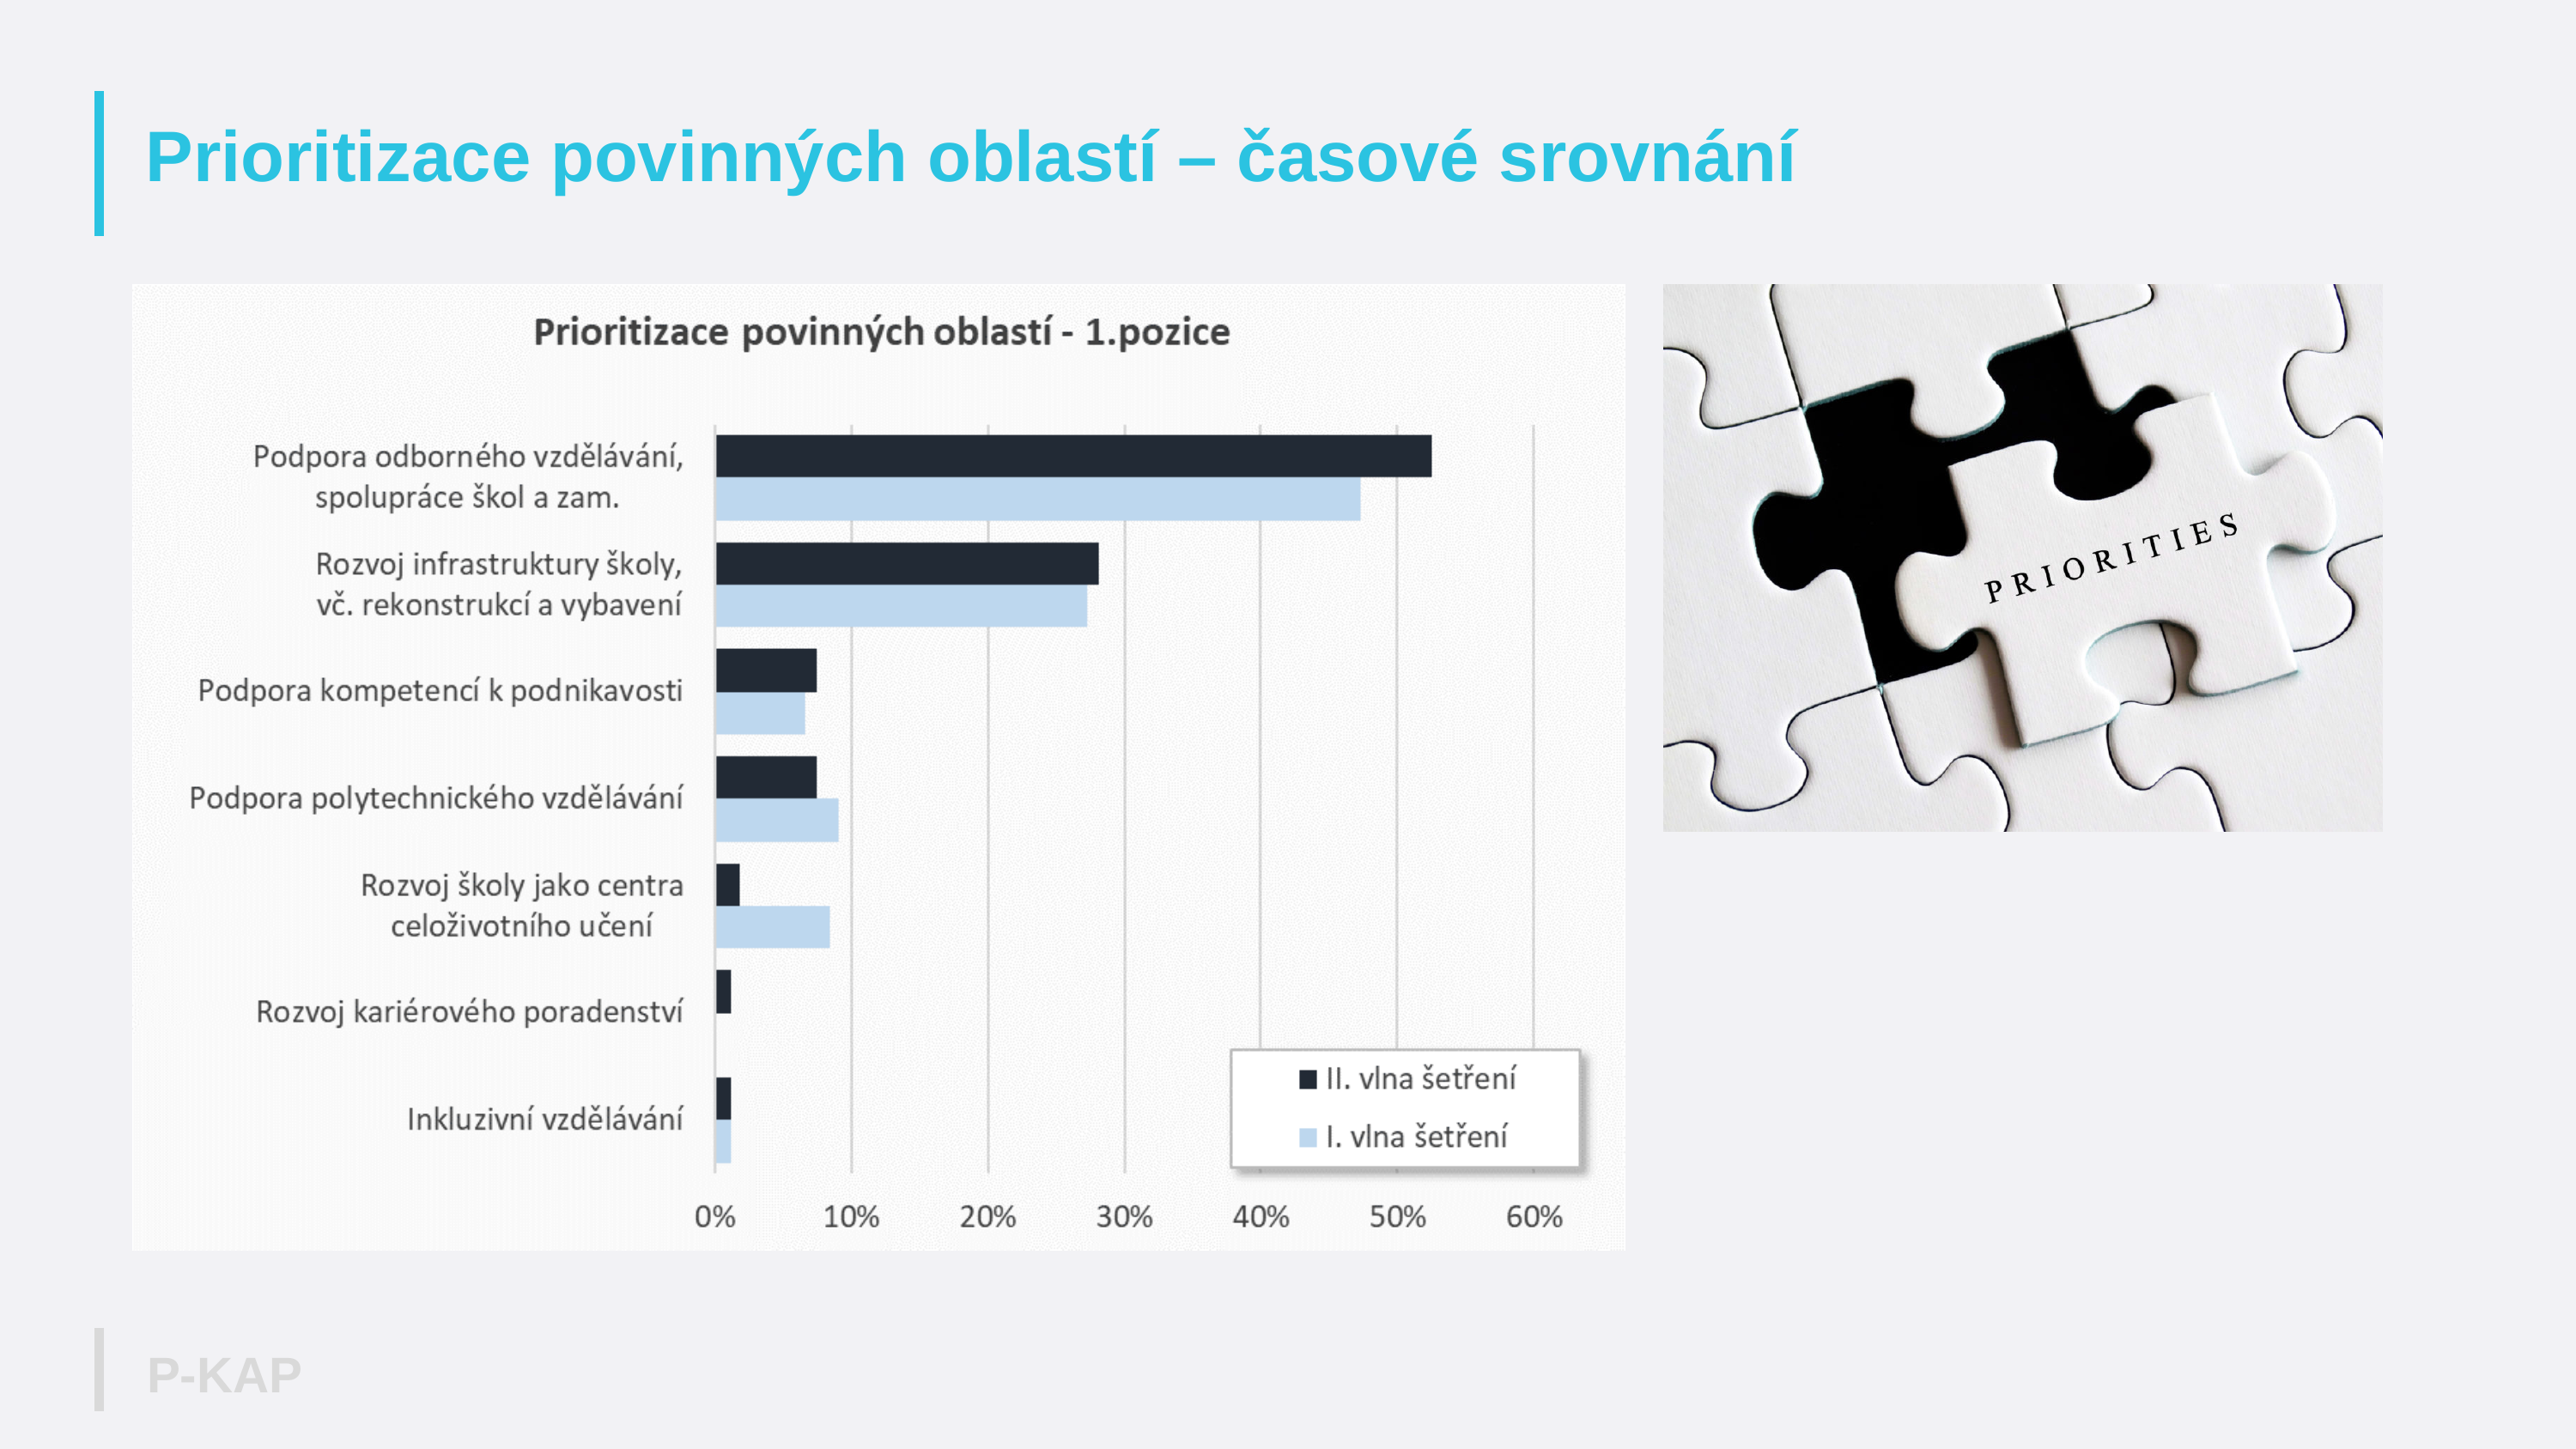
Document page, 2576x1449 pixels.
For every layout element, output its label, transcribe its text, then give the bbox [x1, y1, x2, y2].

title Prioritizace povinných oblastí – časové srovnání [132, 112, 2458, 204]
picture [1663, 284, 2383, 832]
picture [132, 284, 1625, 1251]
